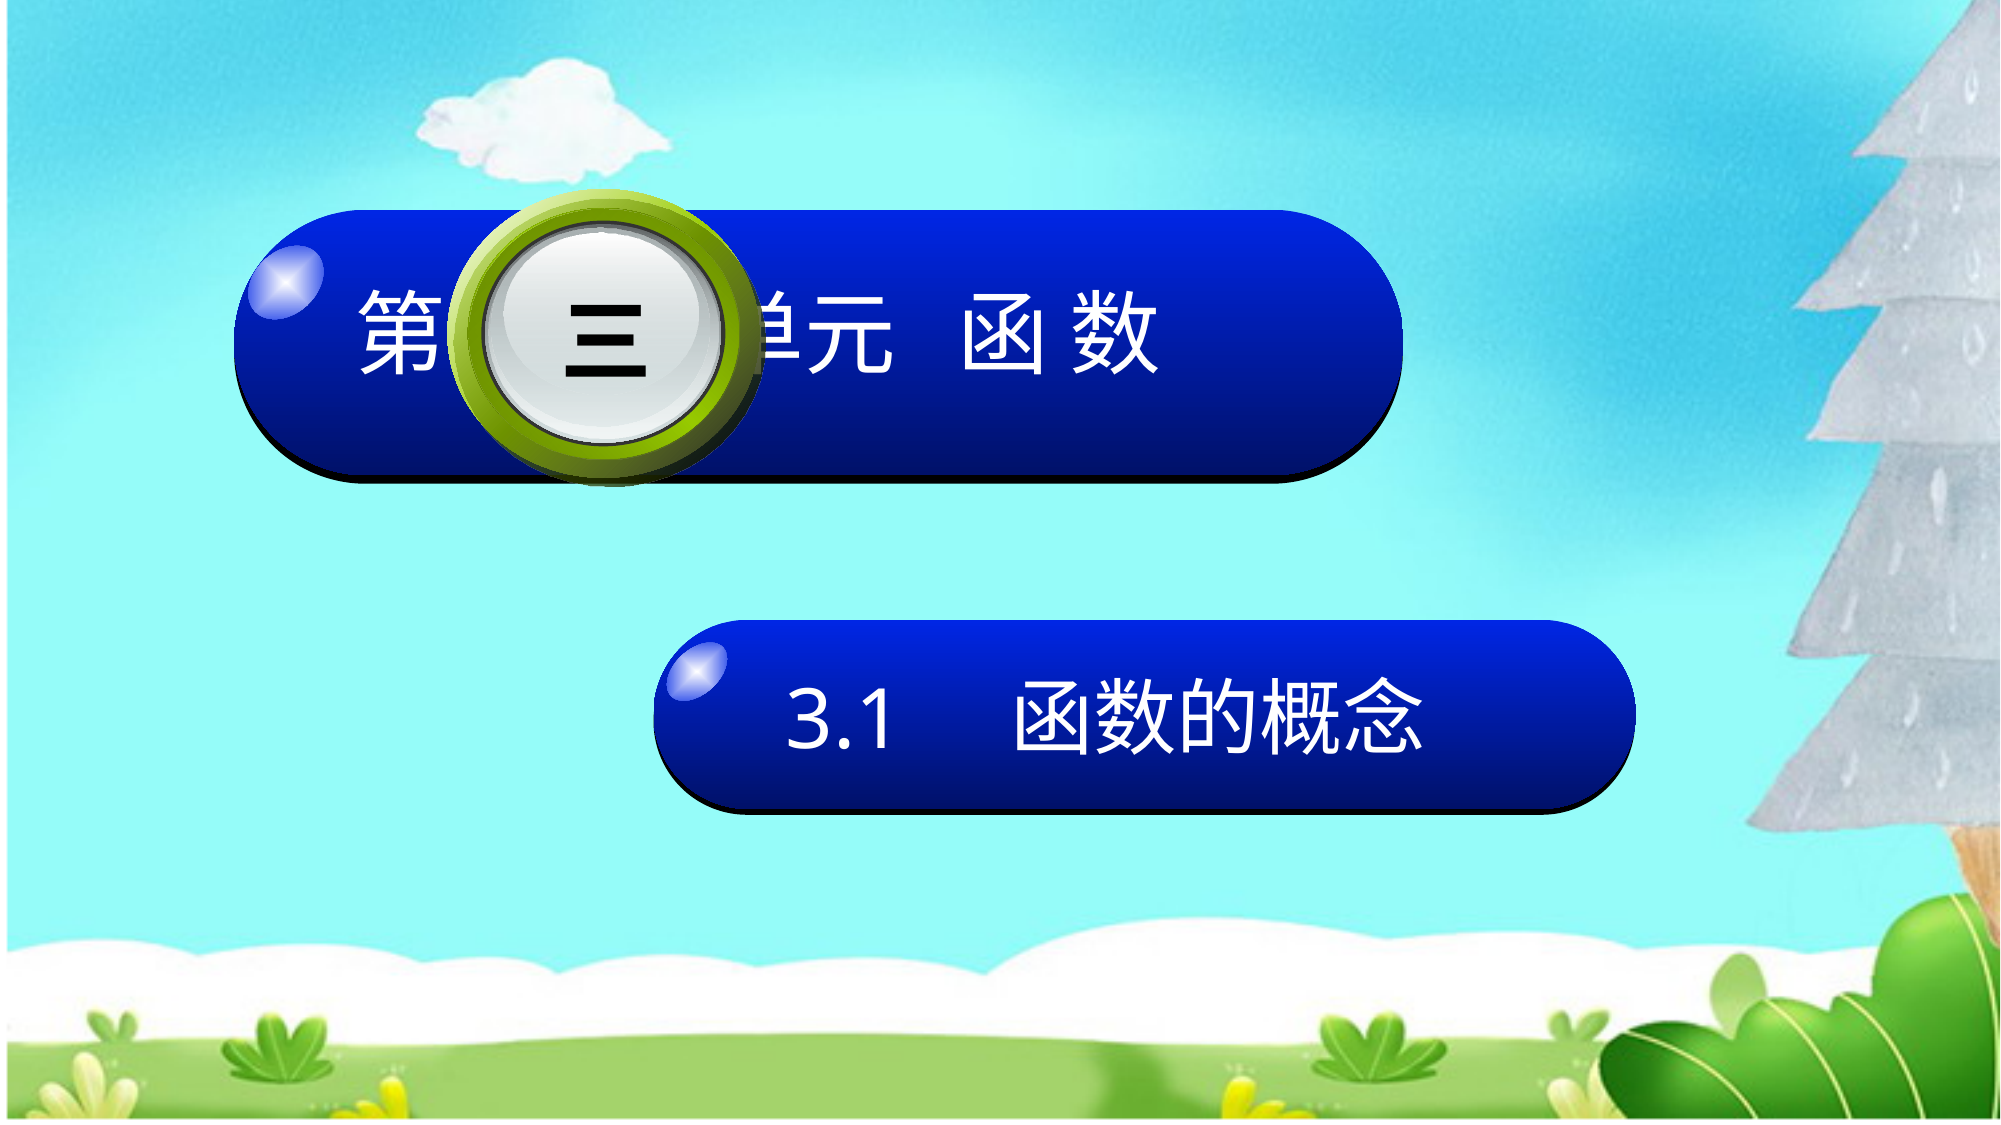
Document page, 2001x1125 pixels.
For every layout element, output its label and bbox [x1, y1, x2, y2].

text_box [652, 619, 1637, 816]
picture [0, 0, 2001, 1125]
text_box [233, 188, 1404, 488]
